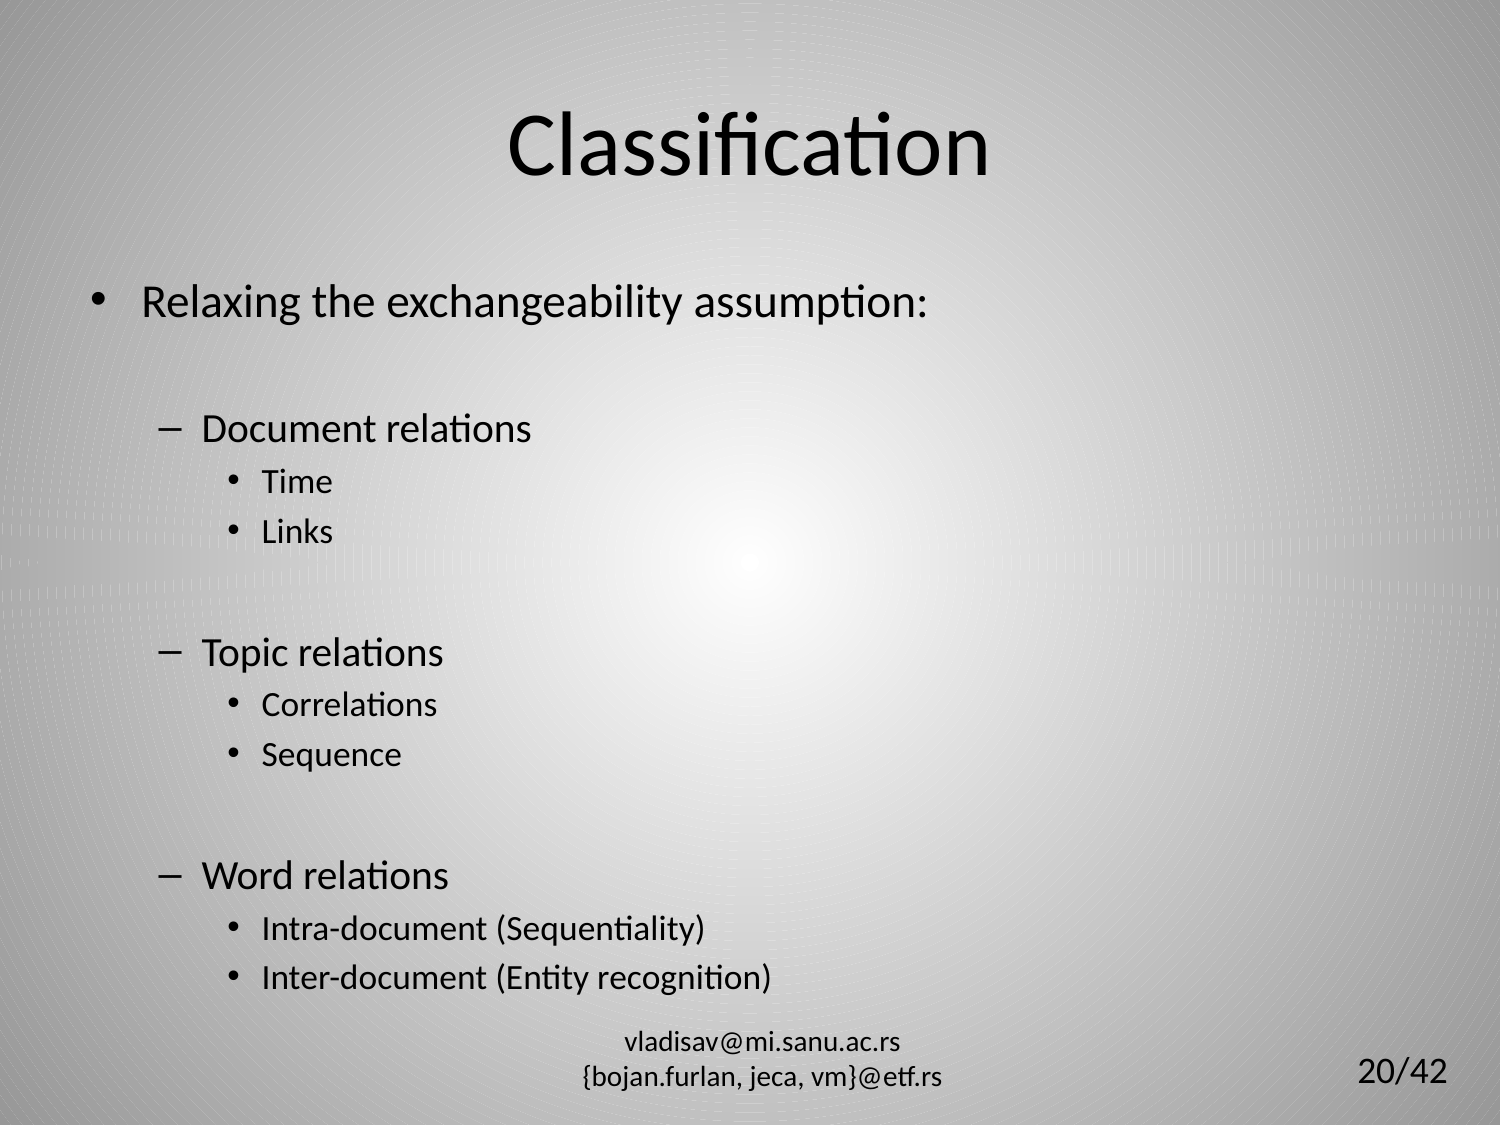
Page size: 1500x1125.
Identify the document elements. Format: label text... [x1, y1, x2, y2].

title Classification [75, 45, 1425, 233]
list Relaxing the exchangeability assumption: Document relations Time Links Topic relations Correlations Sequence Word relations Intra-document (Sequentiality) Inter-document (Entity recognition) [75, 262, 1425, 1005]
